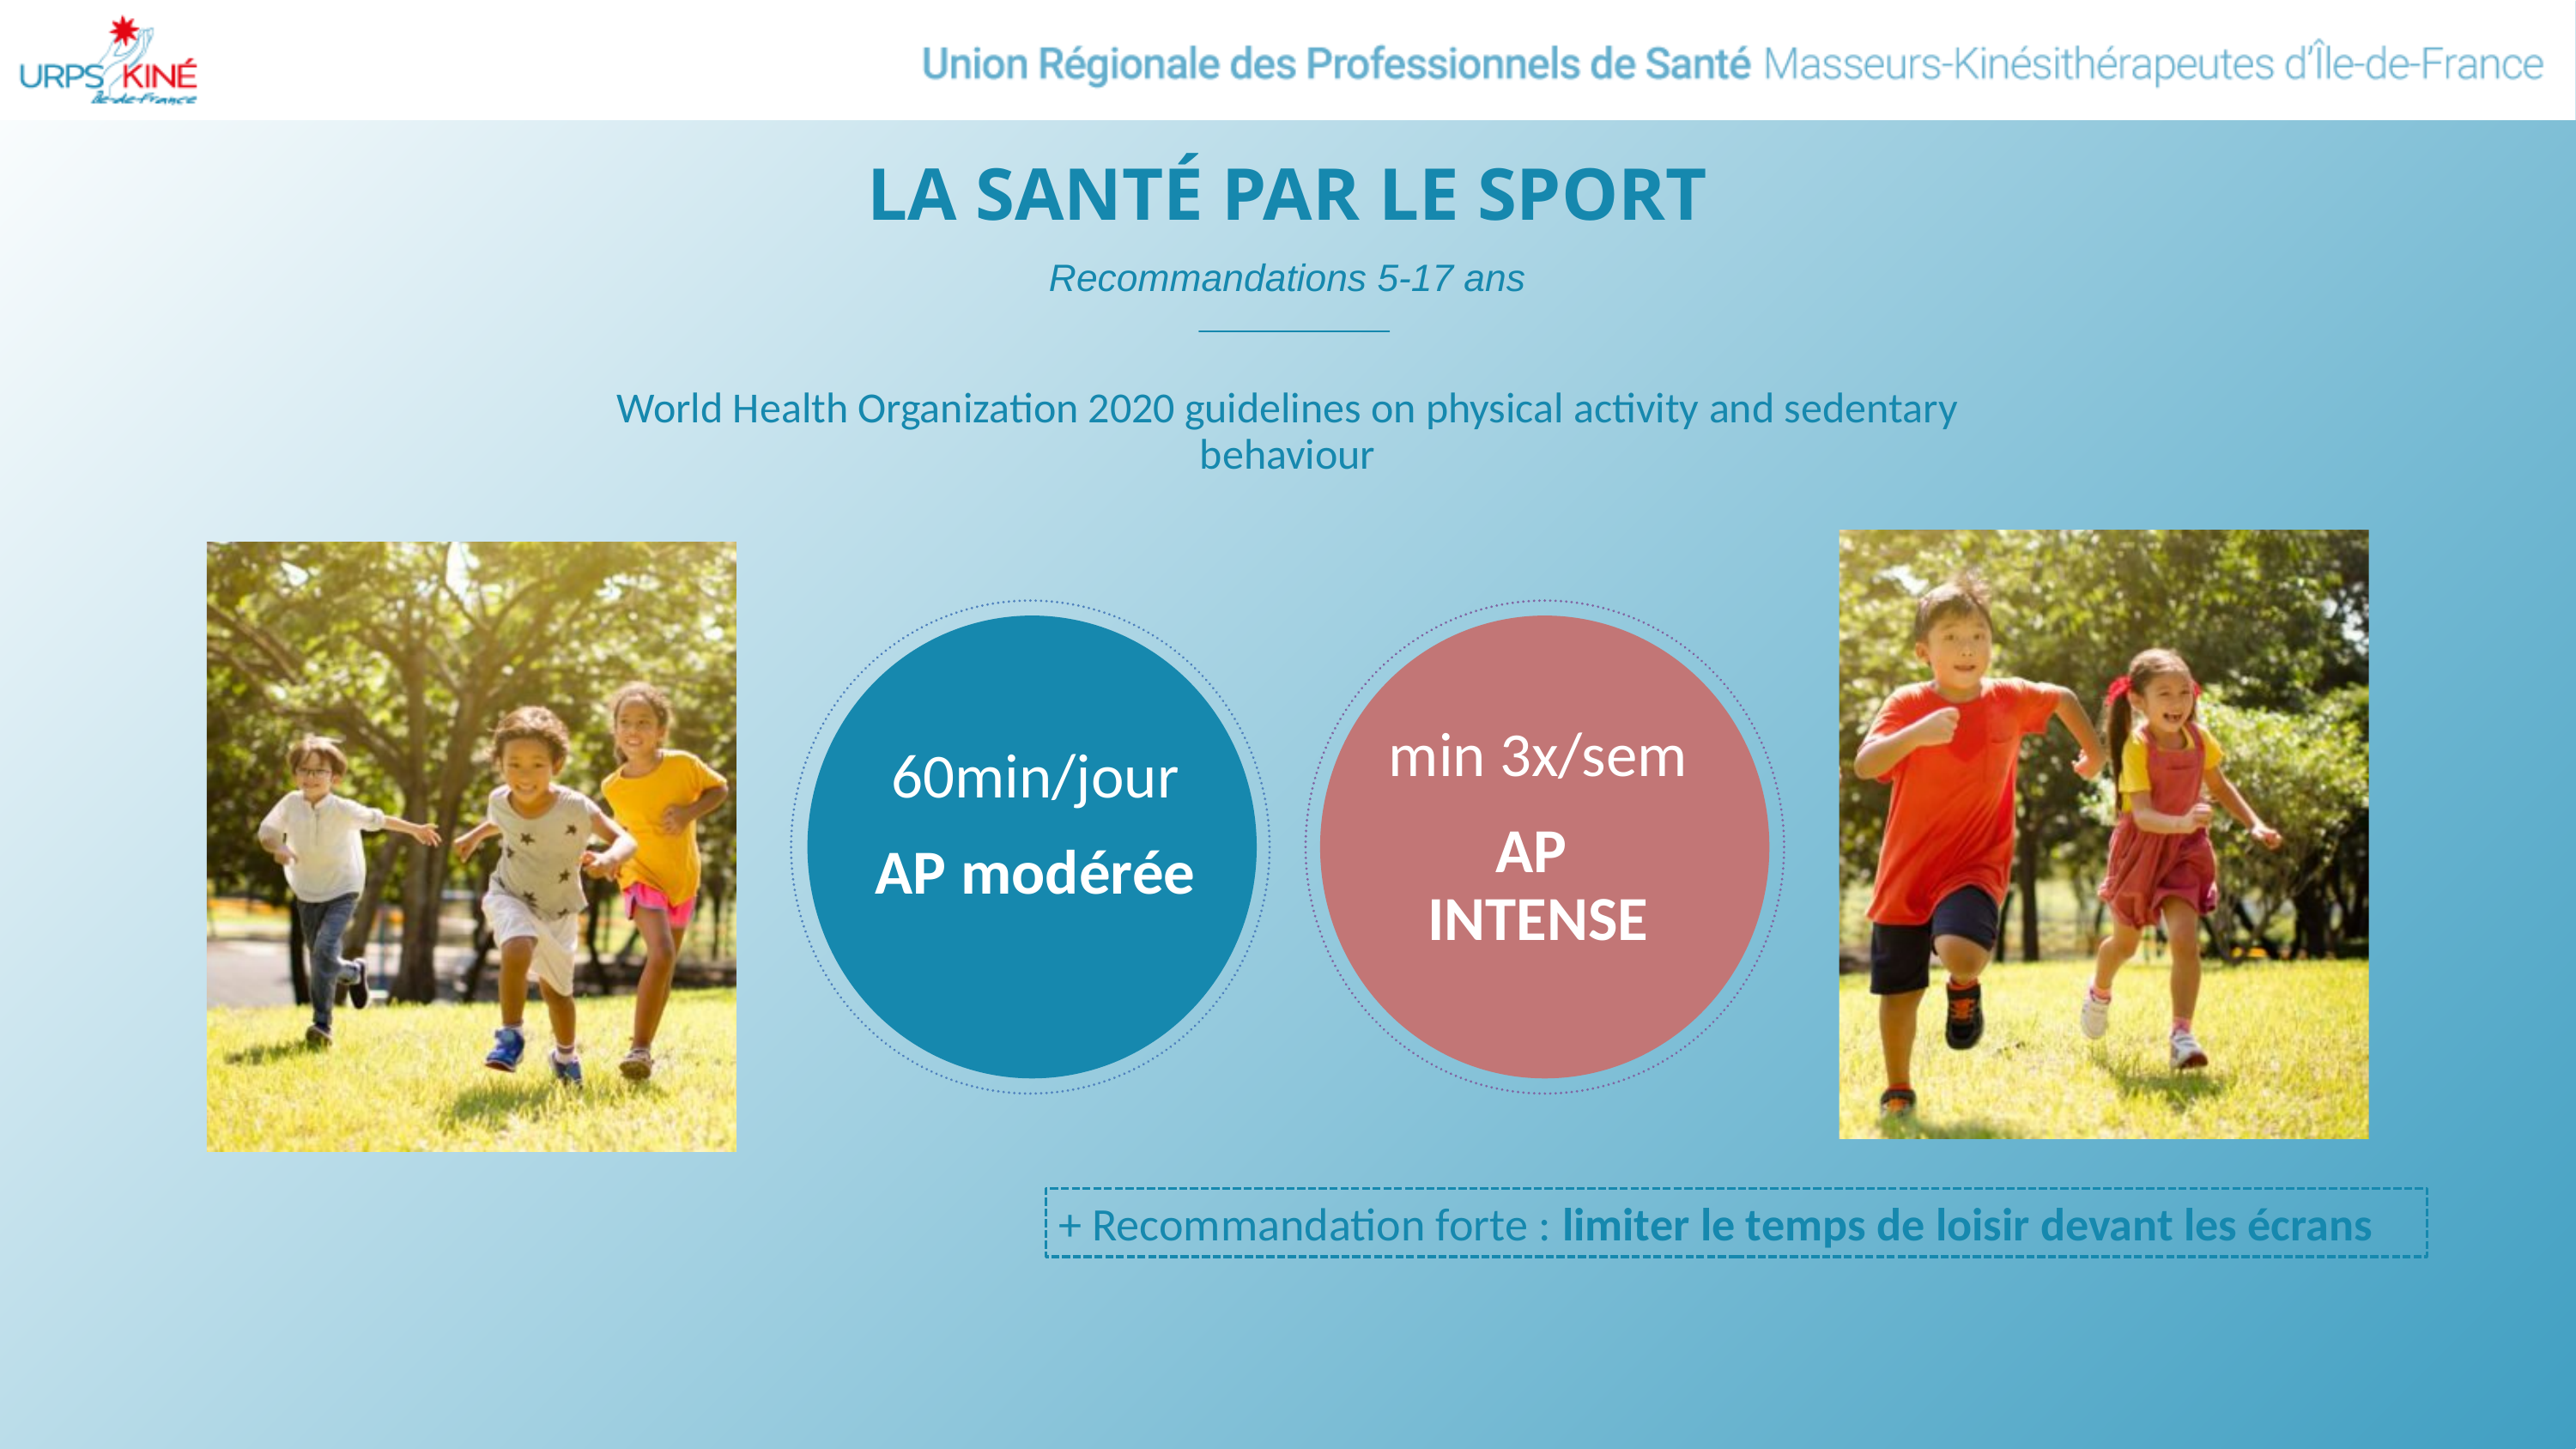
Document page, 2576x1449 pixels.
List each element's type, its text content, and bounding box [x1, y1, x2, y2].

text_box [191, 142, 2385, 246]
text_box + Recommandation forte : limiter le temps de loisir devant les écrans [1046, 1188, 2428, 1258]
picture [1839, 529, 2369, 1140]
text_box World Health Organization 2020 guidelines on physical activity and sedentary behaviour [537, 350, 2038, 486]
text_box Recommandations 5-17 ans [142, 246, 2433, 306]
picture [0, 0, 2576, 121]
picture [206, 542, 737, 1152]
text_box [791, 600, 1785, 1094]
